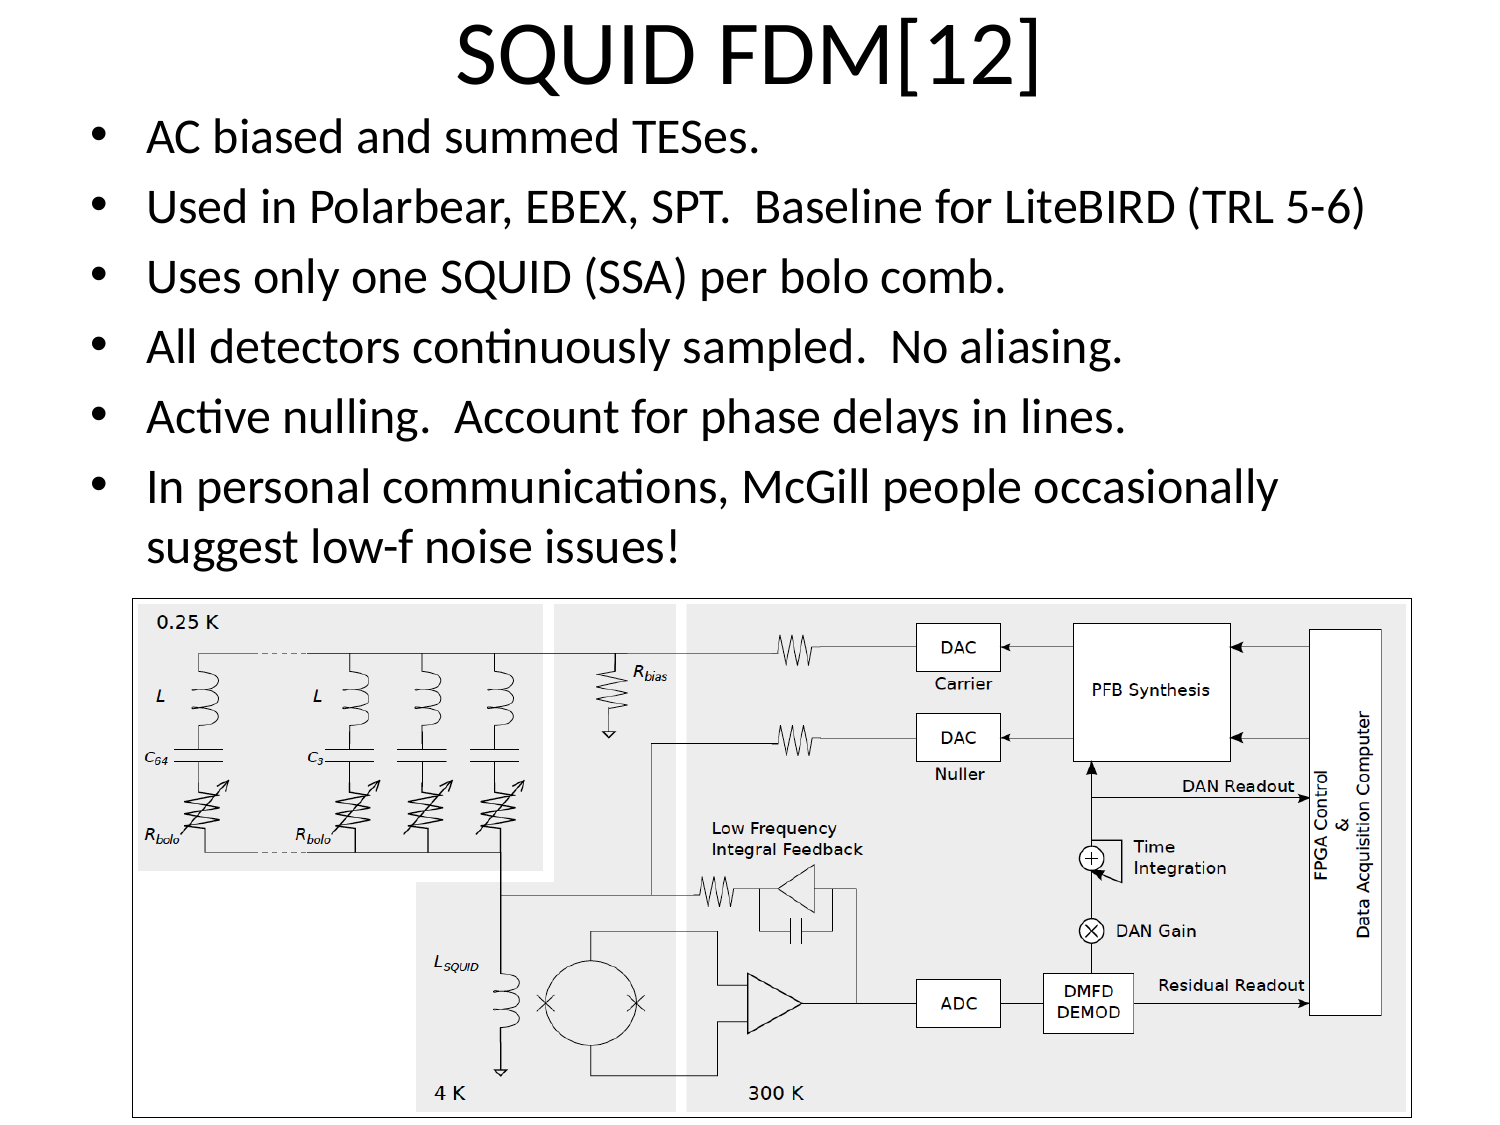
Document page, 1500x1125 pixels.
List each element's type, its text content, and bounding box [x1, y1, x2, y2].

list AC biased and summed TESes. Used in Polarbear, EBEX, SPT. Baseline for LiteBIRD (TRL 5-6) Uses only one SQUID (SSA) per bolo comb. All detectors continuously sampled. No aliasing. Active nulling. Account for phase delays in lines. In personal communications, McGill people occasionally suggest low-f noise issues! [75, 96, 1425, 523]
title SQUID FDM[12] [75, 0, 1425, 96]
picture [98, 575, 1460, 1125]
